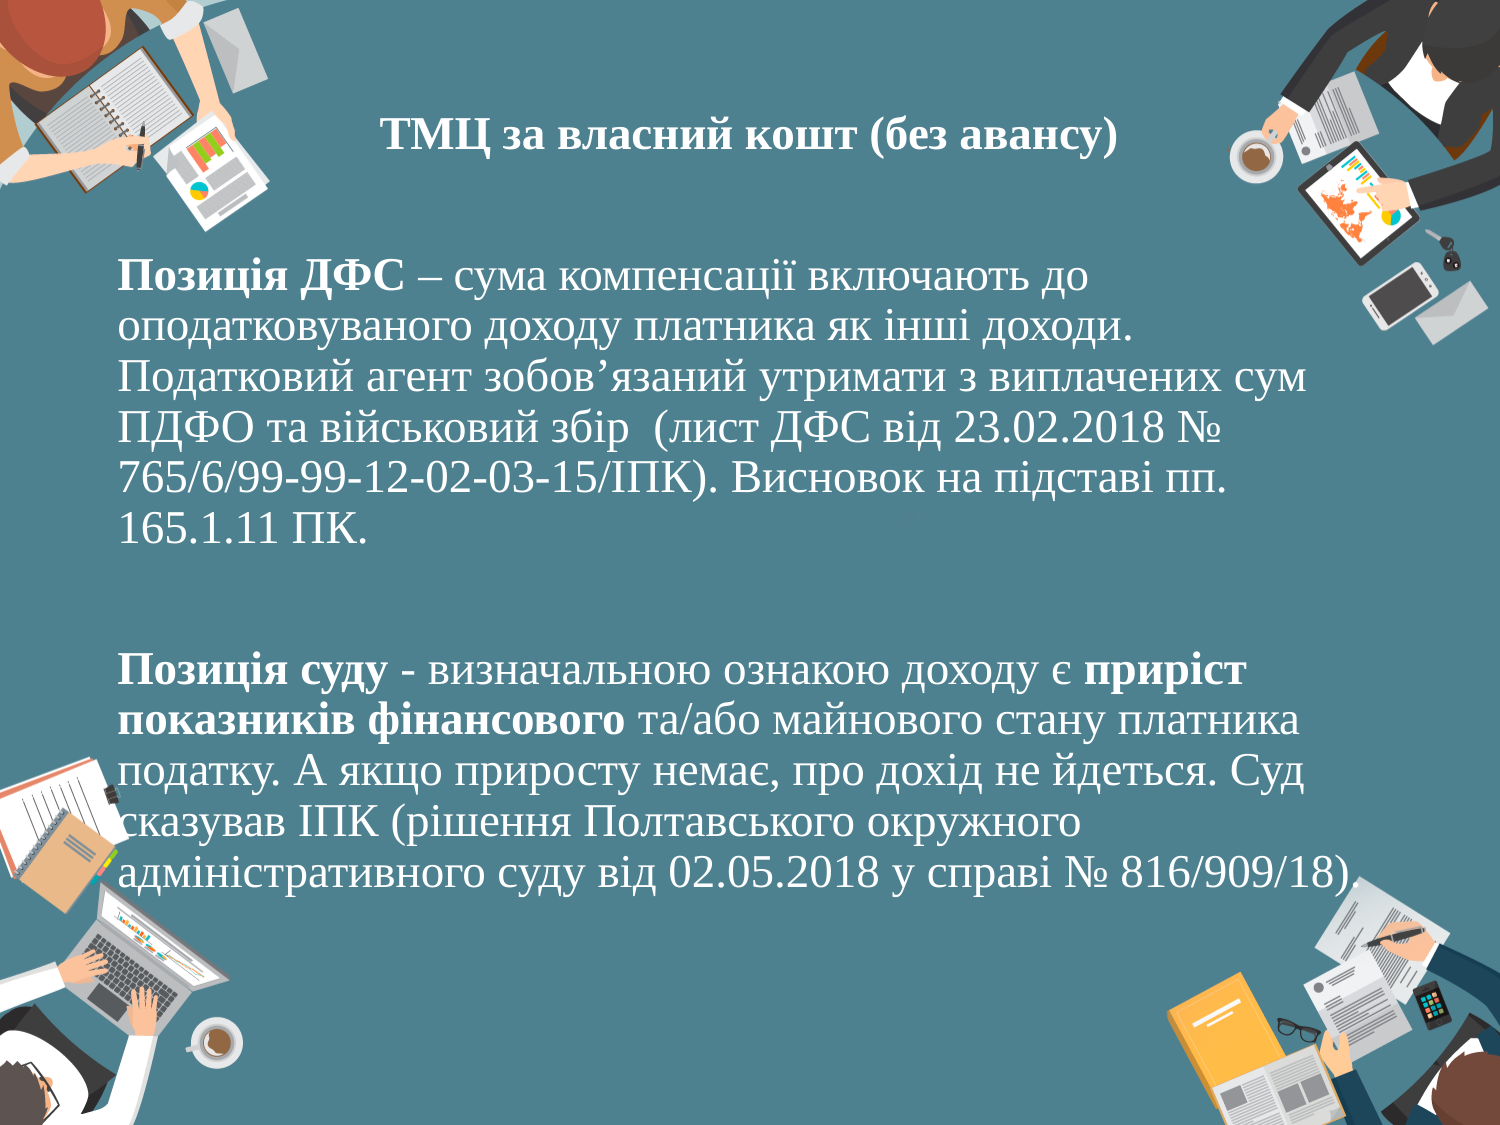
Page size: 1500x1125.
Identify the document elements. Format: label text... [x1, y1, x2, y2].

list ТМЦ за власний кошт (без авансу) Позиція ДФС – сума компенсації включають до оподатковуваного доходу платника як інші доходи. Податковий агент зобов’язаний утримати з виплачених сум ПДФО та військовий збір (лист ДФС від 23.02.2018 № 765/6/99-99-12-02-03-15/ІПК). Висновок на підставі пп. 165.1.11 ПК. Позиція суду - визначальною ознакою доходу є приріст показників фінансового та/або майнового стану платника податку. А якщо приросту немає, про дохід не йдеться. Суд сказував ІПК (рішення Полтавського окружного адміністративного суду від 02.05.2018 у справі № 816/909/18). [102, 101, 1397, 918]
picture [0, 0, 1500, 1125]
